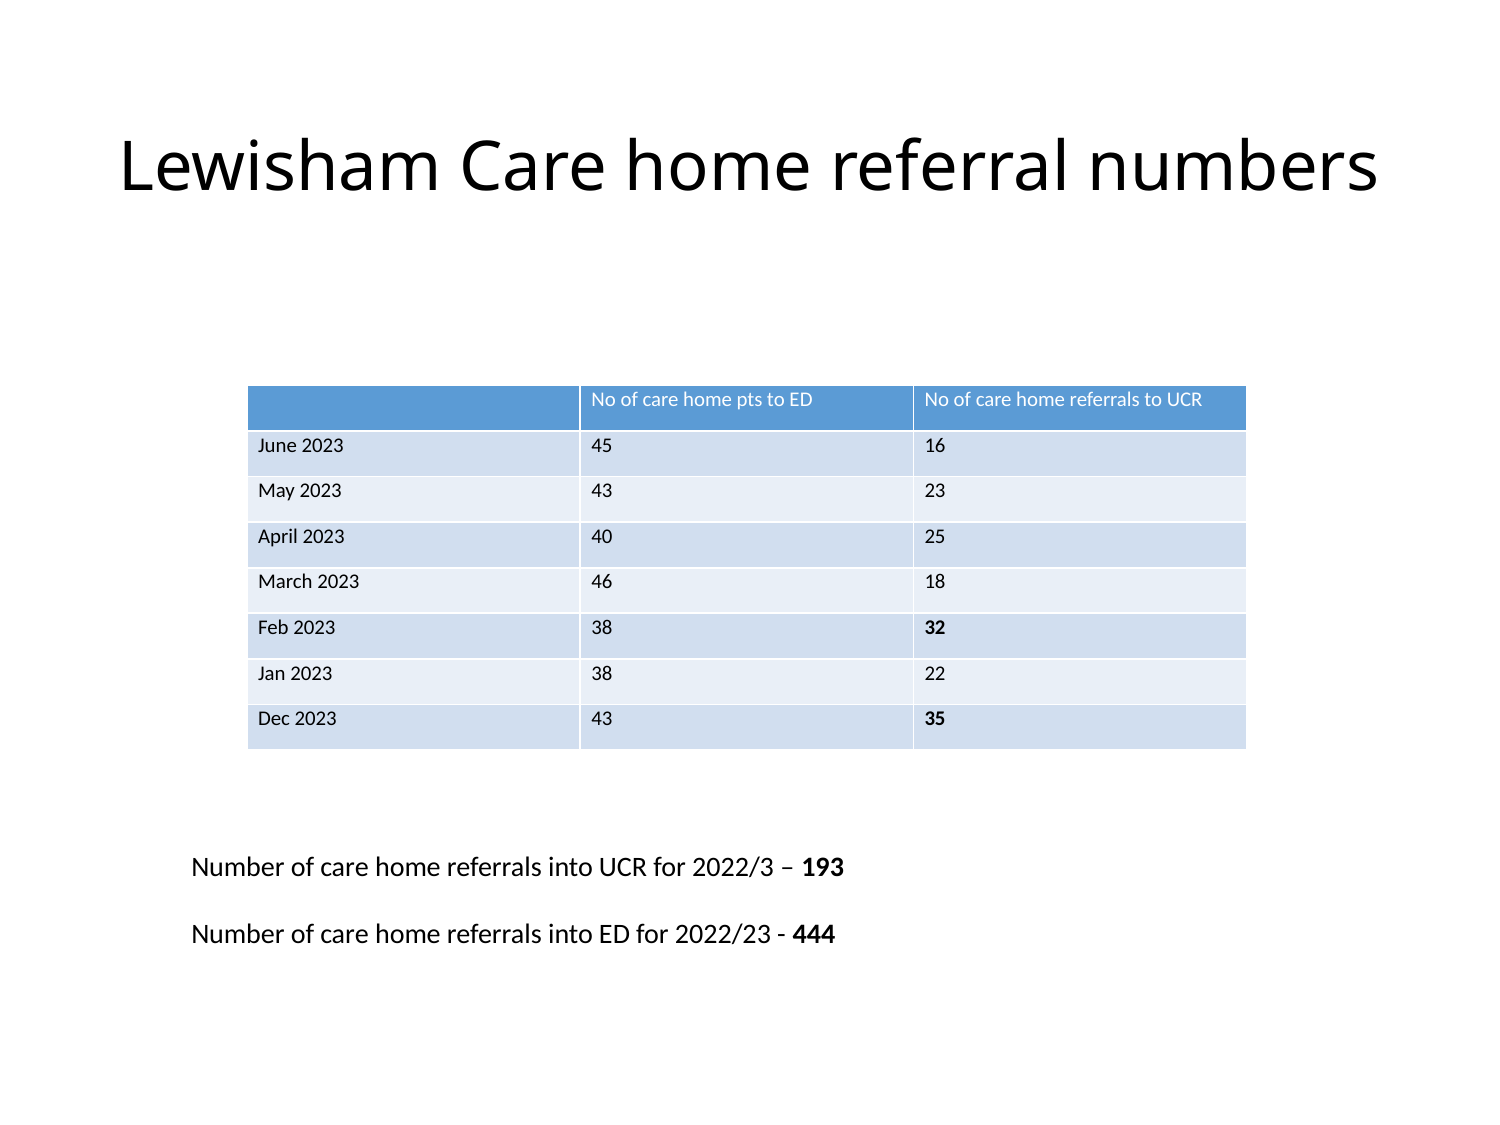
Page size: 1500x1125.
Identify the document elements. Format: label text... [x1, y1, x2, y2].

text_box Number of care home referrals into UCR for 2022/3 – 193 Number of care home referrals into ED for 2022/23 - 444 [176, 840, 1324, 957]
table_cell 22 [914, 660, 1246, 704]
table_cell 43 [581, 477, 913, 521]
title Lewisham Care home referral numbers [103, 59, 1397, 278]
table_cell Jan 2023 [248, 660, 579, 704]
table_cell 18 [914, 569, 1246, 612]
table_cell 16 [914, 432, 1246, 476]
table_cell 38 [581, 614, 913, 658]
table_cell April 2023 [248, 523, 579, 567]
table_cell June 2023 [248, 432, 579, 476]
table_cell 23 [914, 477, 1246, 521]
table_header [248, 386, 579, 430]
table_cell 46 [581, 569, 913, 612]
table_header No of care home pts to ED [581, 386, 913, 430]
table_cell Feb 2023 [248, 614, 579, 658]
table_cell May 2023 [248, 477, 579, 521]
table_cell 32 [914, 614, 1246, 658]
table_cell 43 [581, 705, 913, 749]
table_header No of care home referrals to UCR [914, 386, 1246, 430]
table_cell March 2023 [248, 569, 579, 612]
table_cell 35 [914, 705, 1246, 749]
table_cell Dec 2023 [248, 705, 579, 749]
table_cell 38 [581, 660, 913, 704]
table_cell 45 [581, 432, 913, 476]
table_cell 25 [914, 523, 1246, 567]
table_cell 40 [581, 523, 913, 567]
